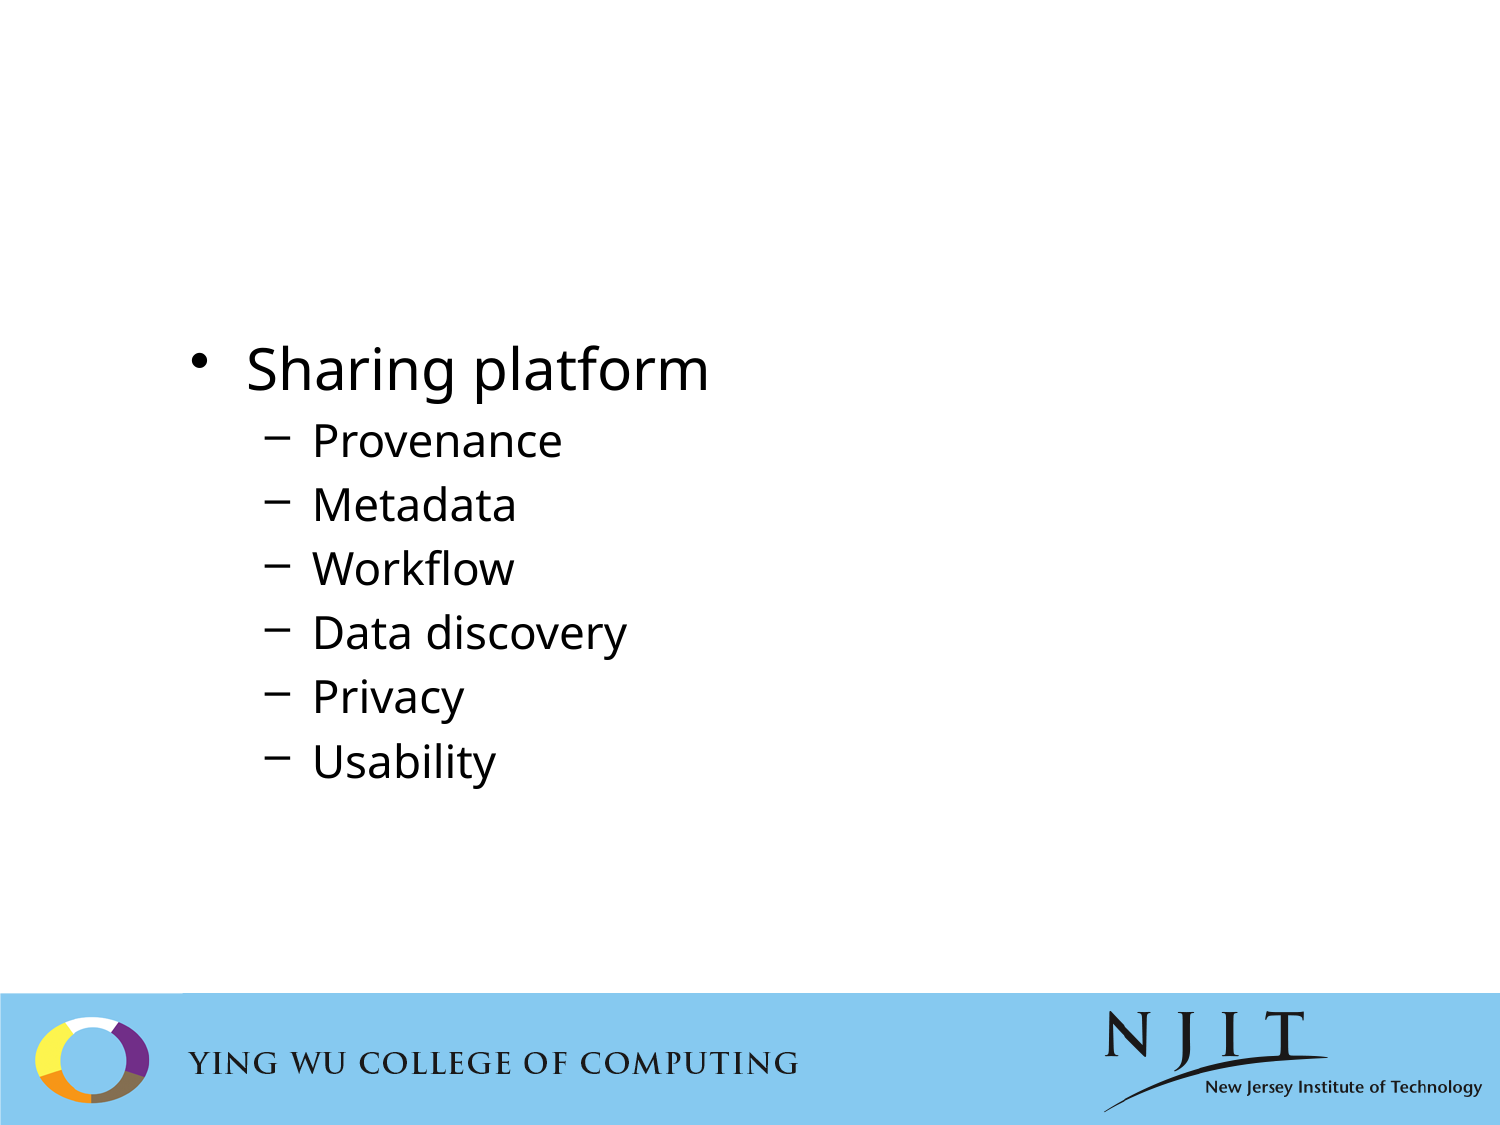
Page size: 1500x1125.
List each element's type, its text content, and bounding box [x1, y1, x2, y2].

picture [0, 993, 1500, 1125]
list Sharing platform Provenance Metadata Workflow Data discovery Privacy Usability [174, 324, 1450, 925]
